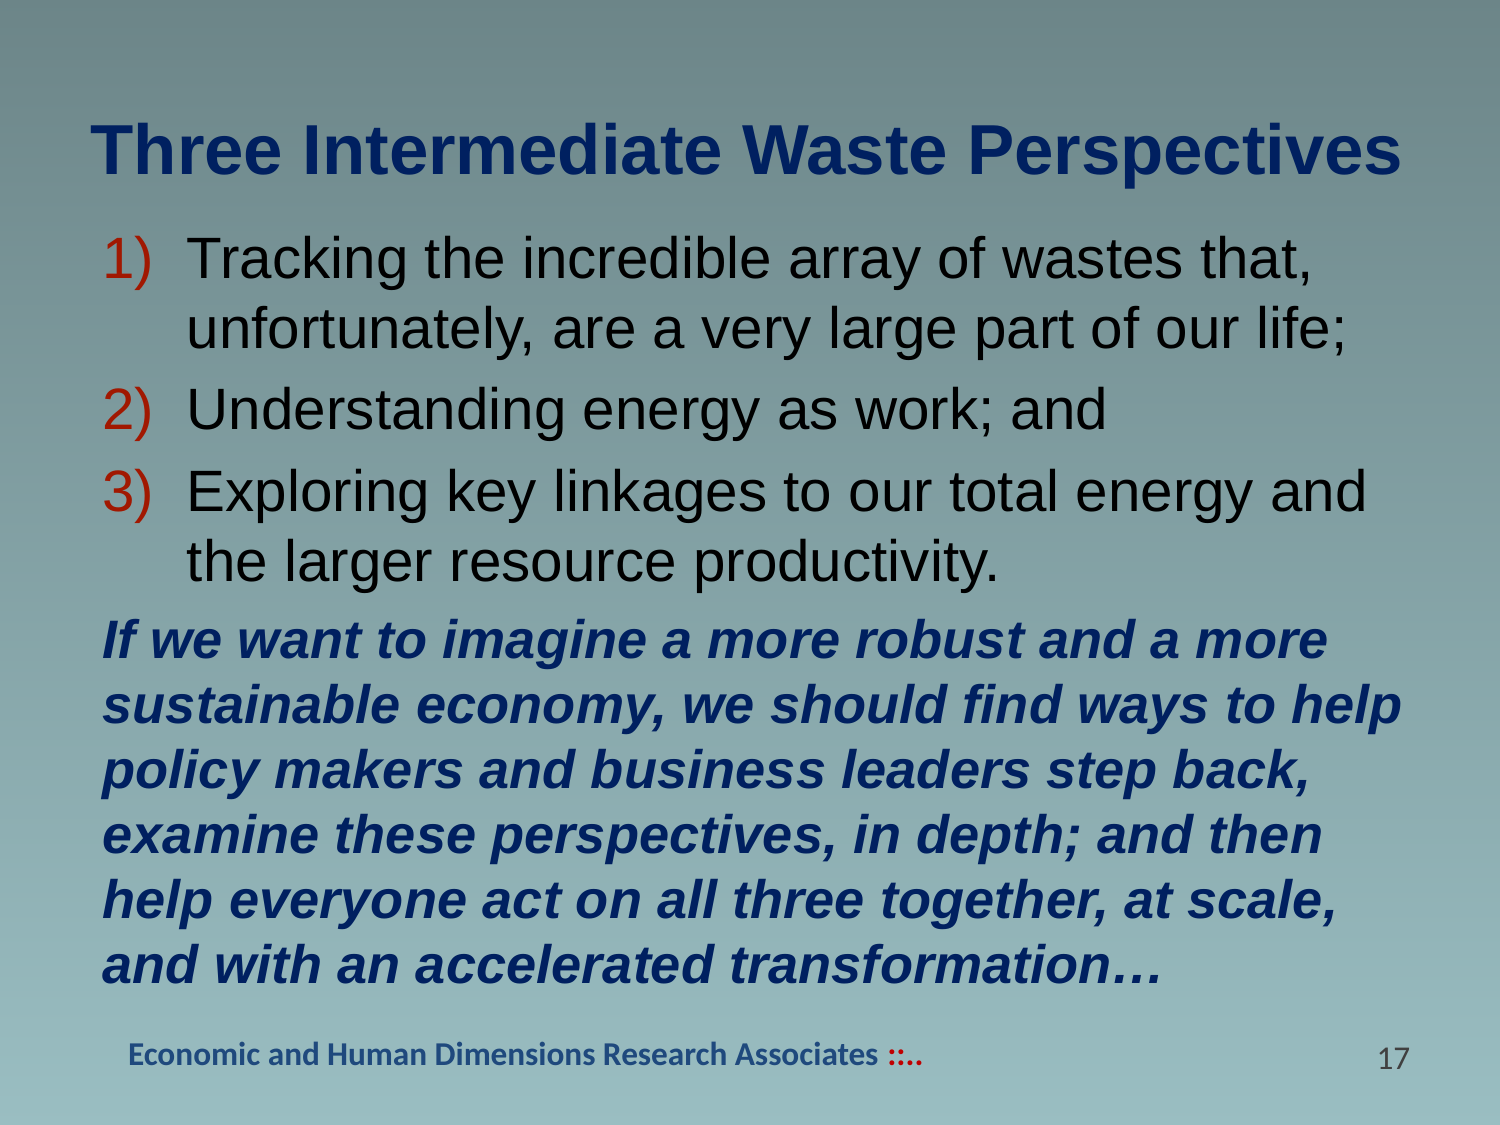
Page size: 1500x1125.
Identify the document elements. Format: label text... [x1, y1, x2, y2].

slide_number 16 [1262, 1028, 1425, 1104]
list Tracking the incredible array of wastes that, unfortunately, are a very large part of our life; Understanding energy as work; and Exploring key linkages to our total energy and the larger resource productivity. If we want to imagine a more robust and a more sustainable economy, we should find ways to help policy makers and business leaders step back, examine these perspectives, in depth; and then help everyone act on all three together, at scale, and with an accelerated transformation… [87, 212, 1426, 888]
title Three Intermediate Waste Perspectives [12, 95, 1483, 288]
